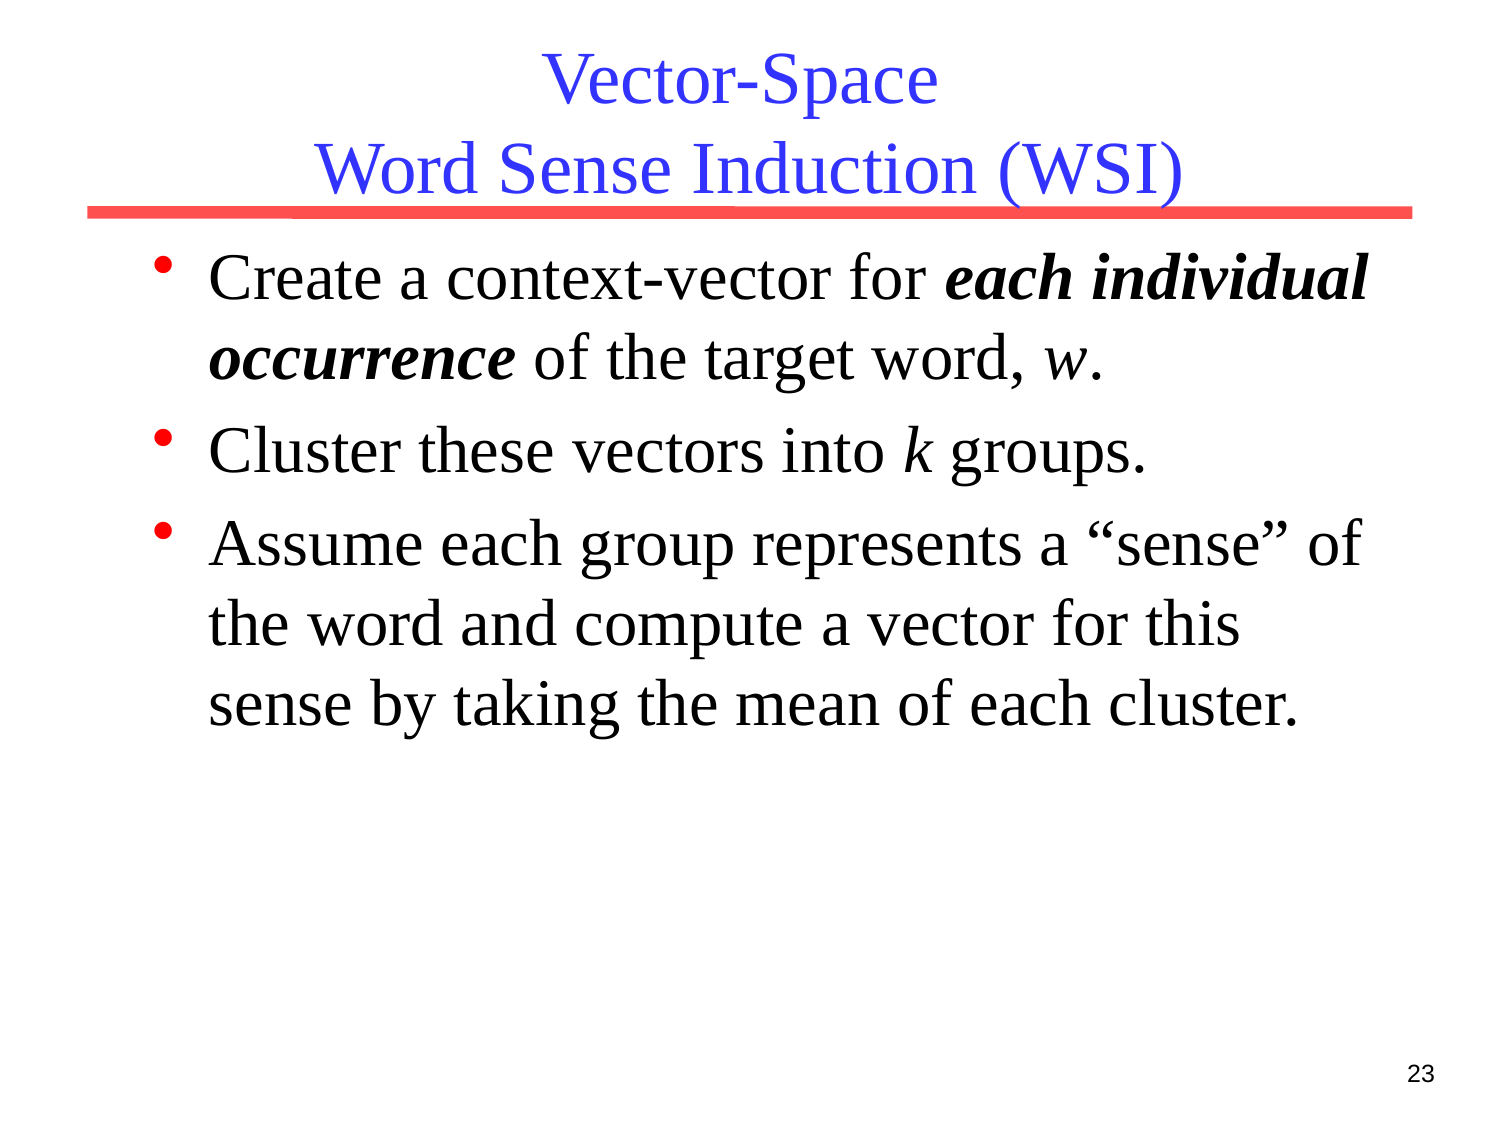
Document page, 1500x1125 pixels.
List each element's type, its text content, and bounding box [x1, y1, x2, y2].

title Vector-Space Word Sense Induction (WSI) [112, 37, 1388, 201]
slide_number 23 [1137, 1049, 1451, 1125]
list Create a context-vector for each individual occurrence of the target word, w. Cluster these vectors into k groups. Assume each group represents a “sense” of the word and compute a vector for this sense by taking the mean of each cluster. [137, 224, 1413, 995]
